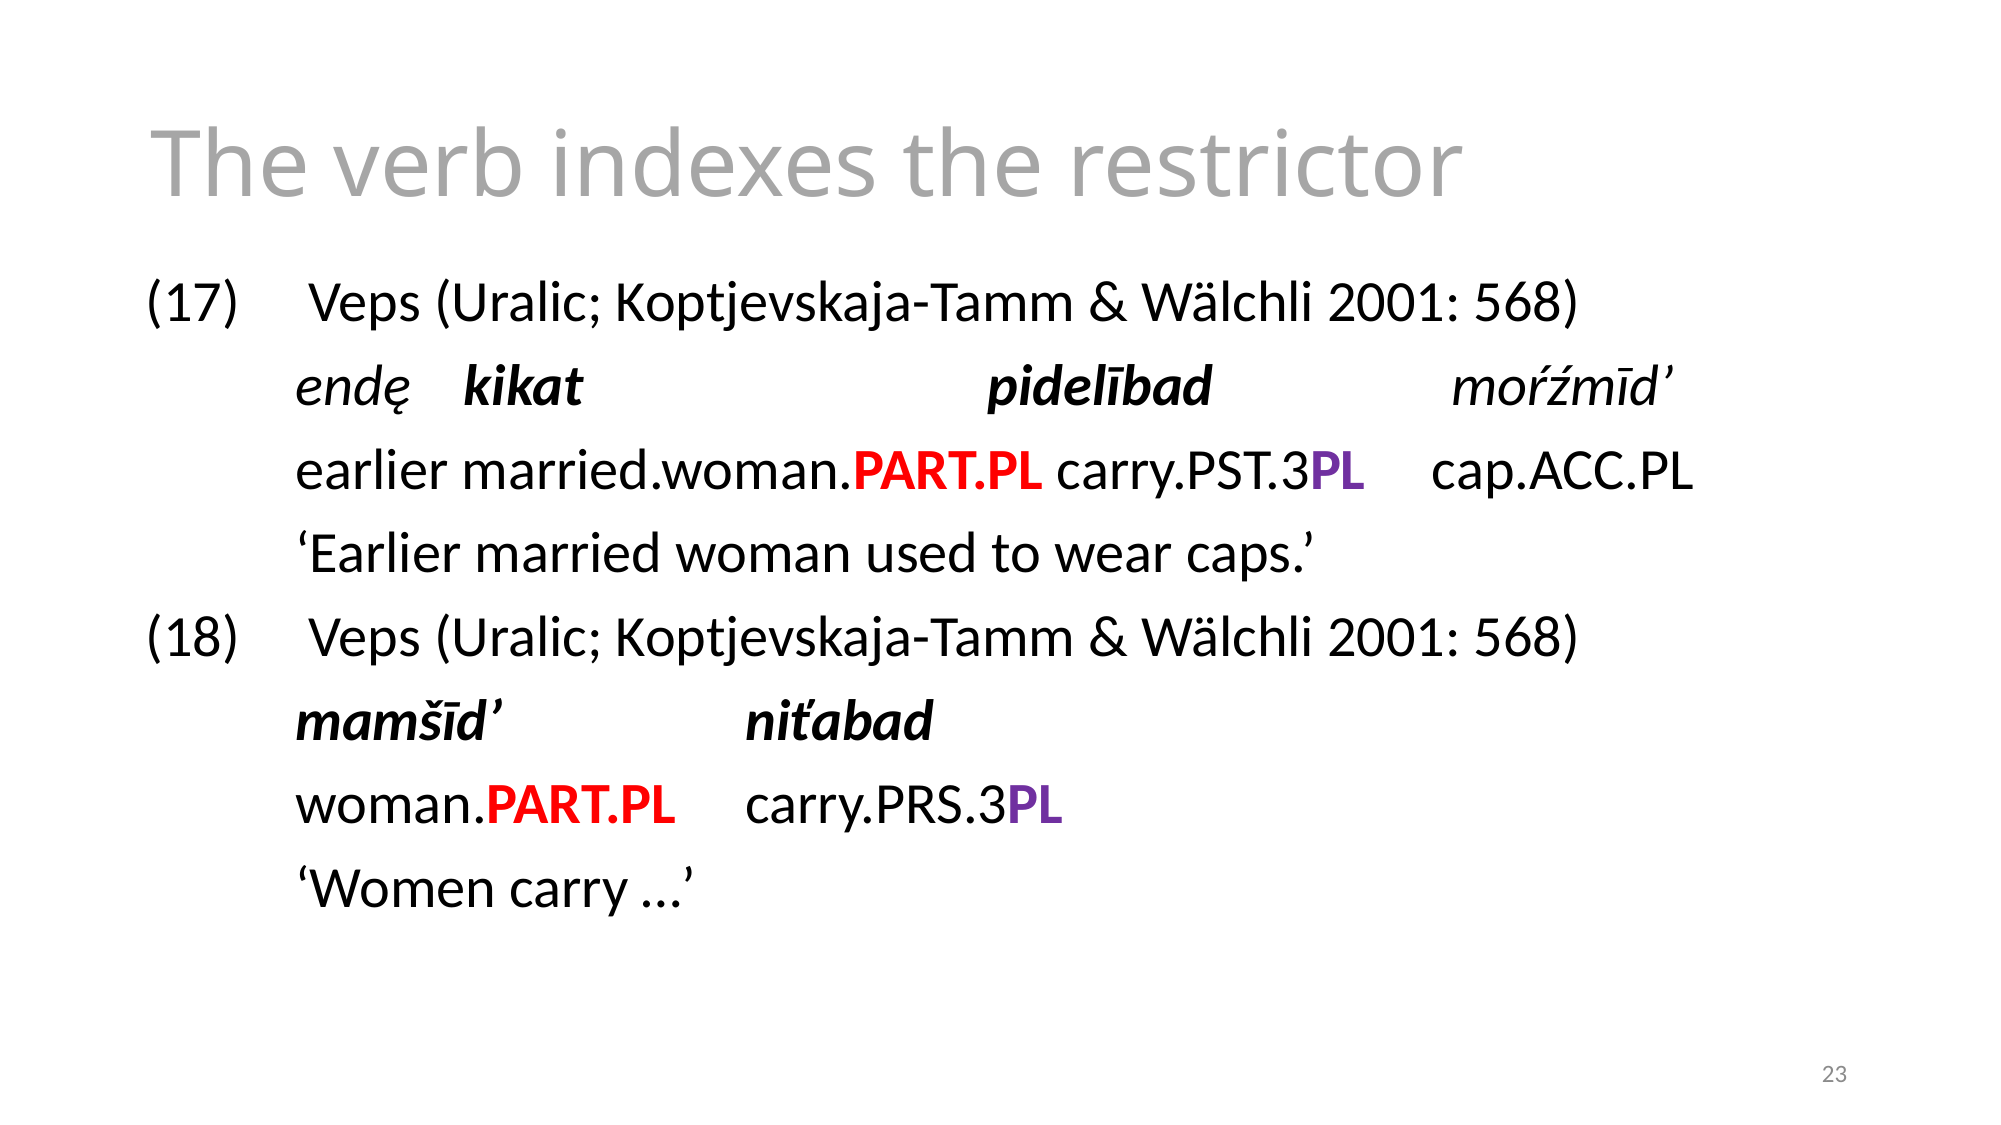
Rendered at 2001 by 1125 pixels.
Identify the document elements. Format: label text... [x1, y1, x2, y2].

title The verb indexes the restrictor [135, 59, 1863, 274]
list (17) Veps (Uralic; Koptjevskaja-Tamm & Wälchli 2001: 568) endę kikat pidelībad moŕźmīd’ earlier married.woman.part.pl carry.pst.3pl cap.acc.pl ‘Earlier married woman used to wear caps.’ (18) Veps (Uralic; Koptjevskaja-Tamm & Wälchli 2001: 568) mamšīd’ niťabad woman.part.pl carry.prs.3pl ‘Women carry …’ [130, 264, 1863, 1080]
slide_number 23 [1412, 1042, 1863, 1103]
